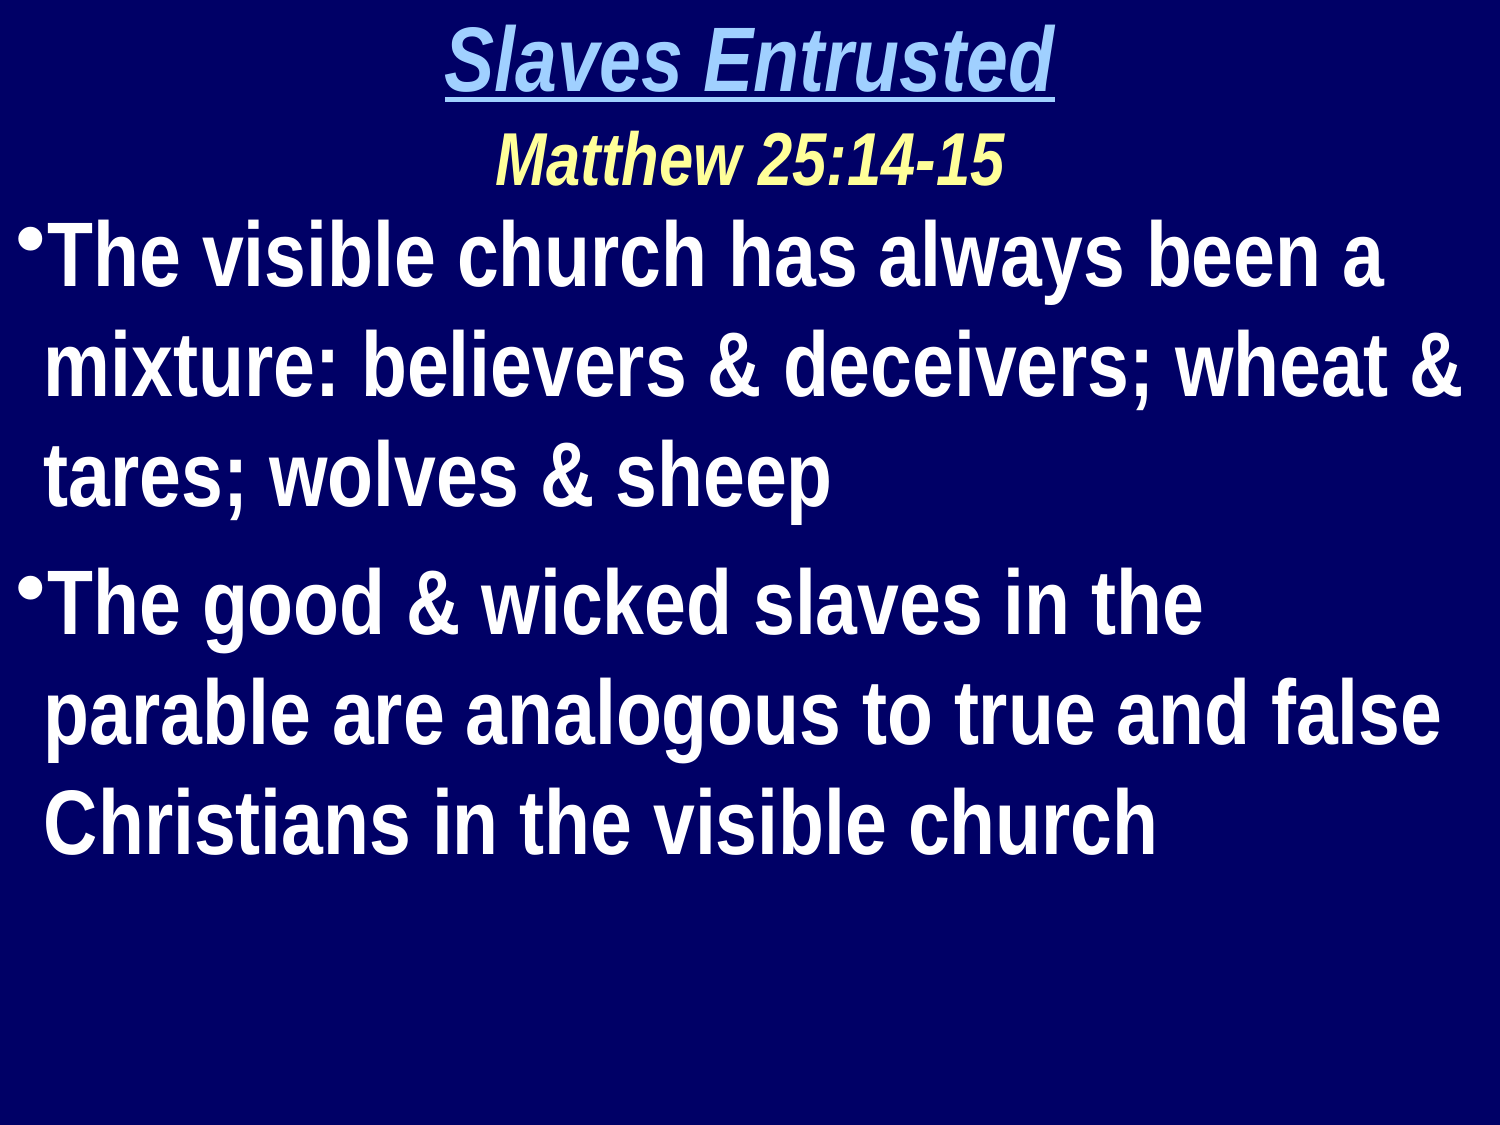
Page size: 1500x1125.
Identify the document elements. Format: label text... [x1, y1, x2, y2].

list The visible church has always been a mixture: believers & deceivers; wheat & tares; wolves & sheep The good & wicked slaves in the parable are analogous to true and false Christians in the visible church [0, 187, 1500, 1125]
title Slaves Entrusted Matthew 25:14-15 [0, 0, 1500, 187]
